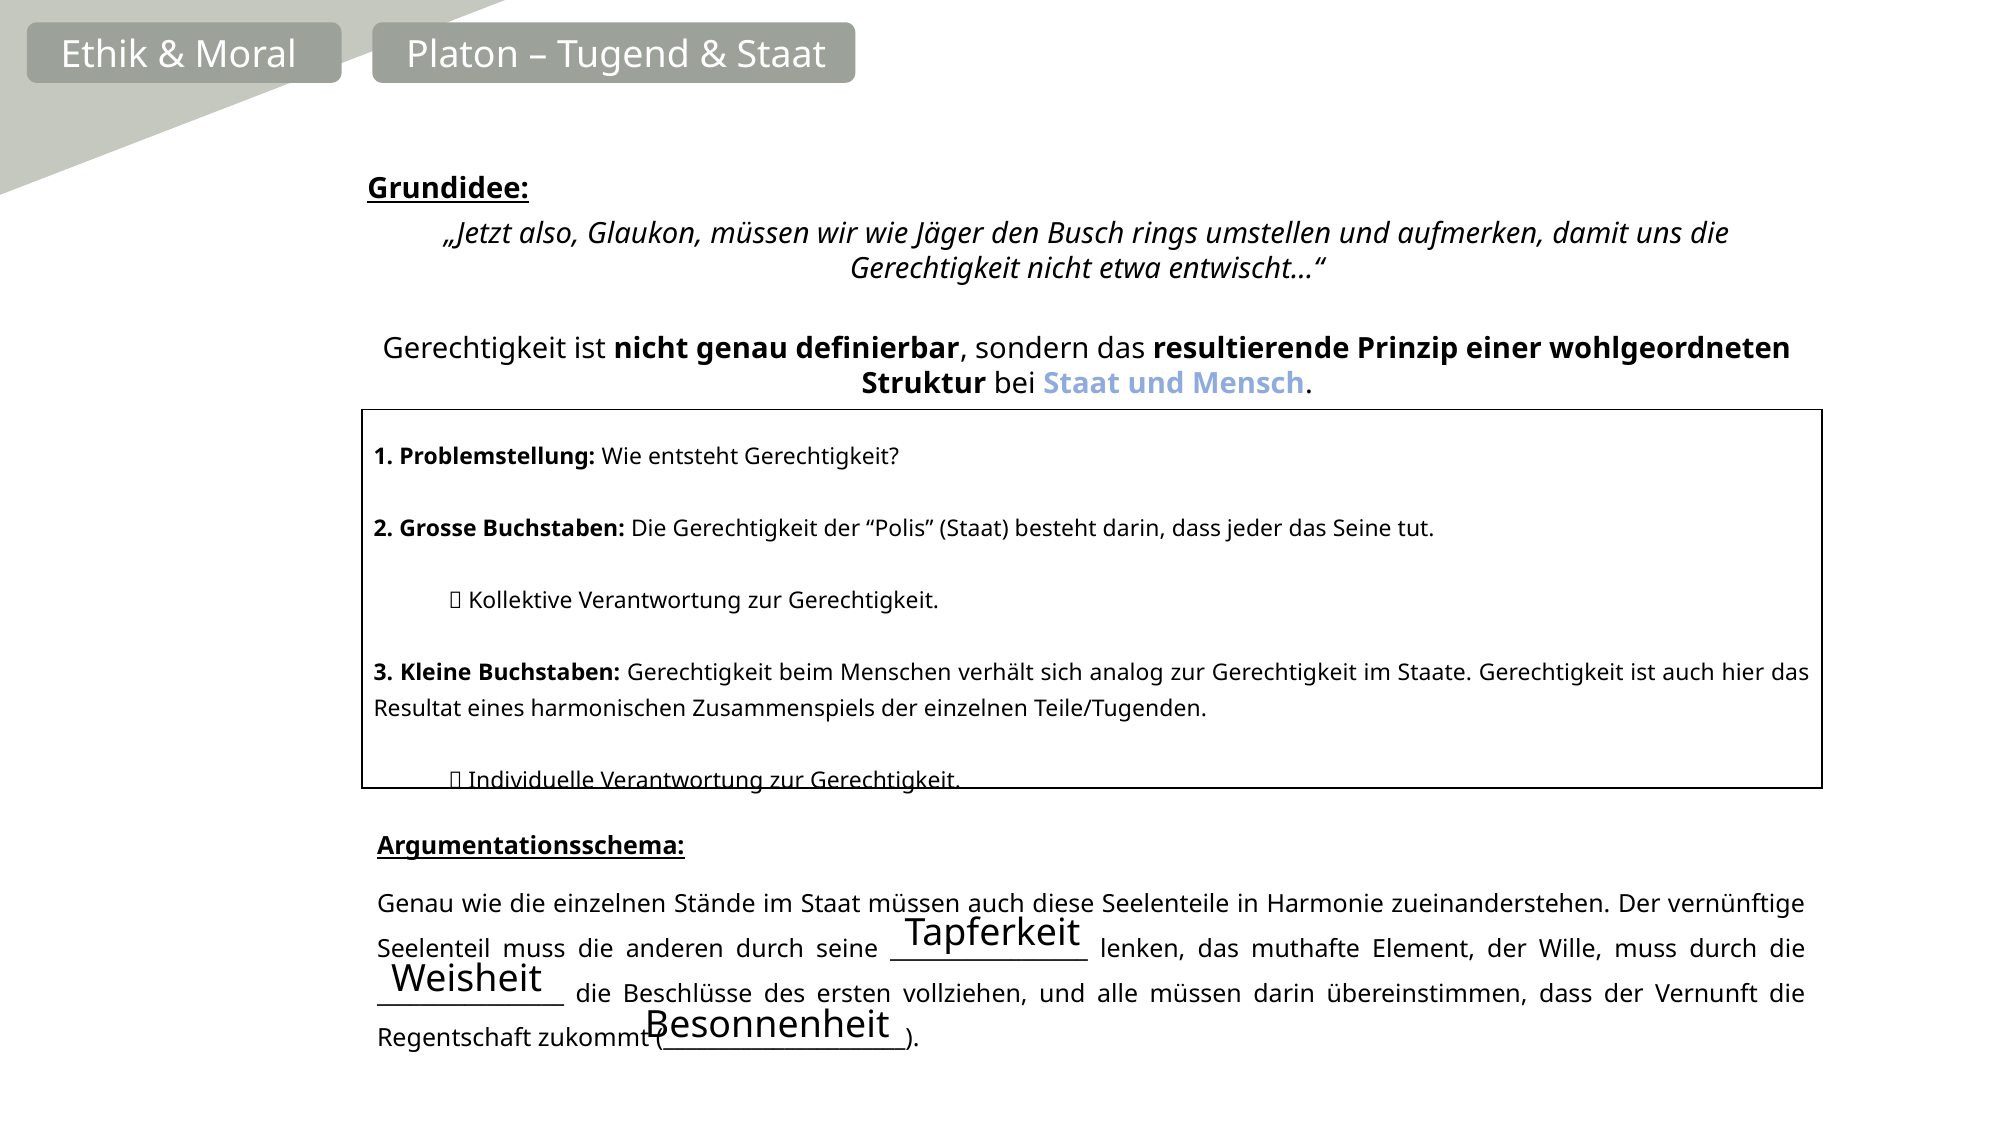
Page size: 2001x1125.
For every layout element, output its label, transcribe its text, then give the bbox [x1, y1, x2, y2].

text_box Platon – Tugend & Staat [391, 22, 1406, 82]
table_header 1. Problemstellung: Wie entsteht Gerechtigkeit? 2. Grosse Buchstaben: Die Gerechtigkeit der “Polis” (Staat) besteht darin, dass jeder das Seine tut.  Kollektive Verantwortung zur Gerechtigkeit. 3. Kleine Buchstaben: Gerechtigkeit beim Menschen verhält sich analog zur Gerechtigkeit im Staate. Gerechtigkeit ist auch hier das Resultat eines harmonischen Zusammenspiels der einzelnen Teile/Tugenden.  Individuelle Verantwortung zur Gerechtigkeit. [363, 410, 1821, 787]
text_box [0, 0, 506, 196]
text_box Argumentationsschema: Genau wie die einzelnen Stände im Staat müssen auch diese Seelenteile in Harmonie zueinanderstehen. Der vernünftige Seelenteil muss die anderen durch seine __________________ lenken, das muthafte Element, der Wille, muss durch die _________________ die Beschlüsse des ersten vollziehen, und alle müssen darin übereinstimmen, dass der Vernunft die Regentschaft zukommt (______________________). [362, 792, 1823, 1060]
text_box [371, 21, 852, 84]
text_box [25, 21, 343, 84]
text_box Weisheit [376, 946, 558, 1007]
text_box Tapferkeit [889, 900, 1096, 961]
text_box Grundidee: „Jetzt also, Glaukon, müssen wir wie Jäger den Busch rings umstellen und aufmerken, damit uns die Gerechtigkeit nicht etwa entwischt…“ Gerechtigkeit ist nicht genau definierbar, sondern das resultierende Prinzip einer wohlgeordneten Struktur bei Staat und Mensch. [352, 161, 1823, 407]
text_box Ethik & Moral [45, 22, 330, 82]
text_box Besonnenheit [630, 992, 905, 1053]
